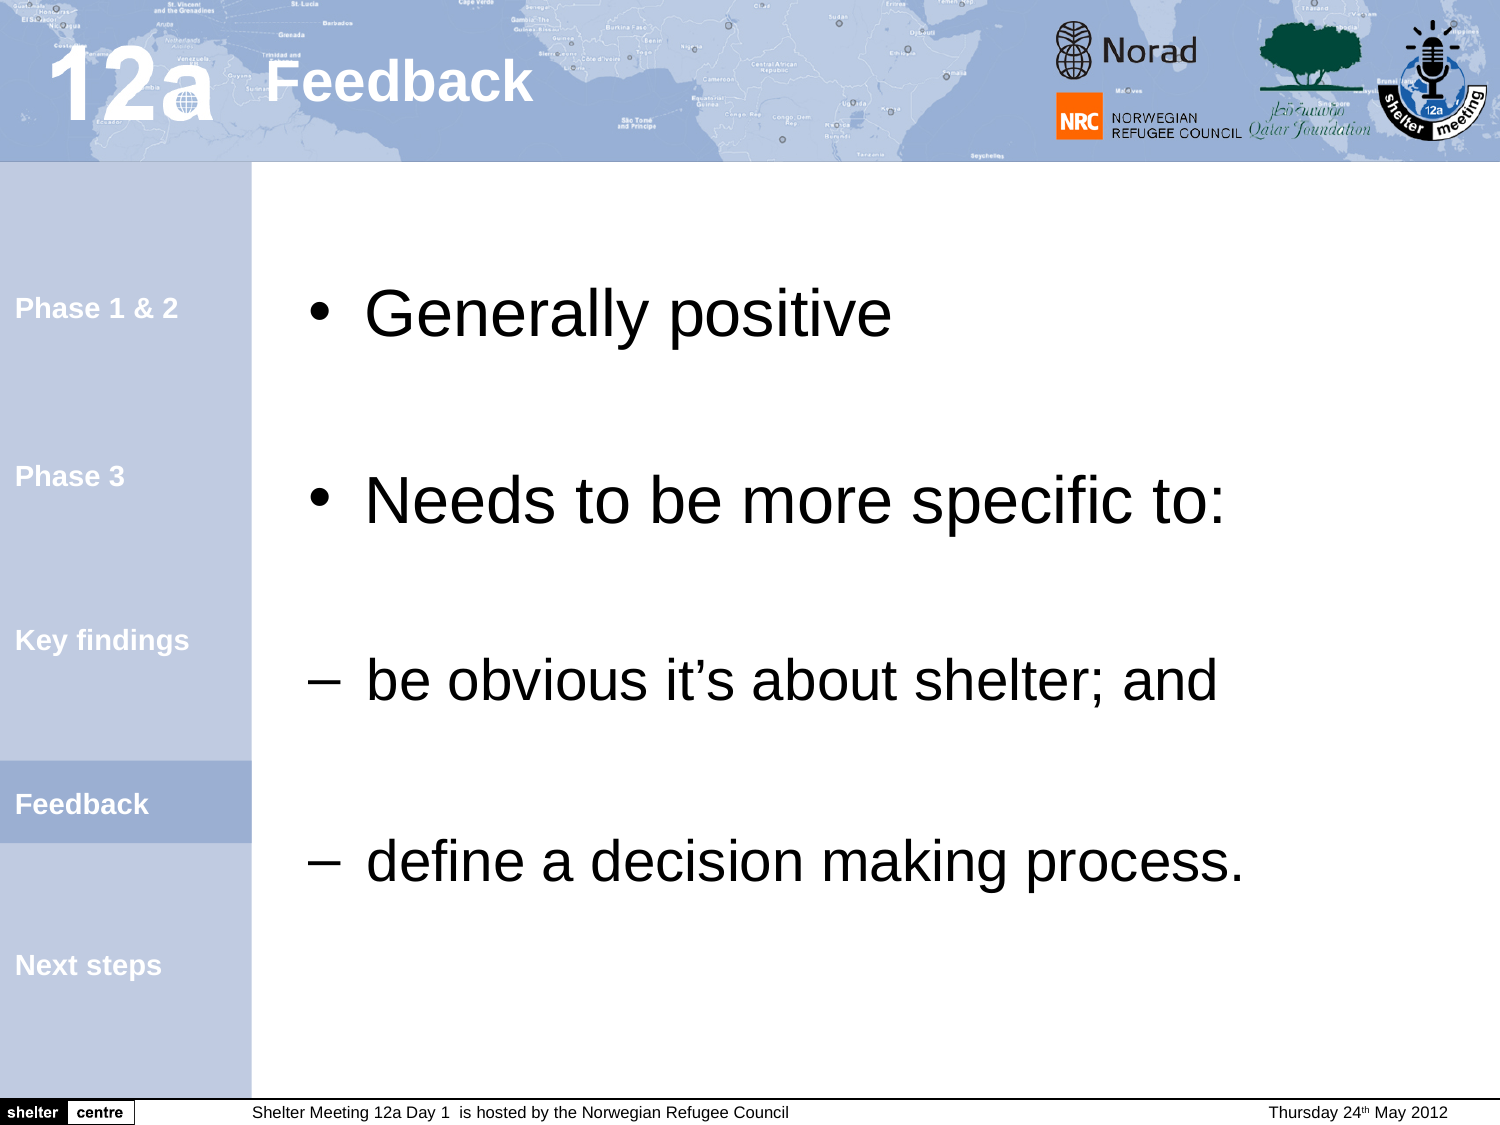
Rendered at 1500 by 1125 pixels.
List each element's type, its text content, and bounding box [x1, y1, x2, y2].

list Generally positive Needs to be more specific to: be obvious it’s about shelter; and define a decision making process. [293, 262, 1416, 1005]
picture [0, 0, 1500, 162]
